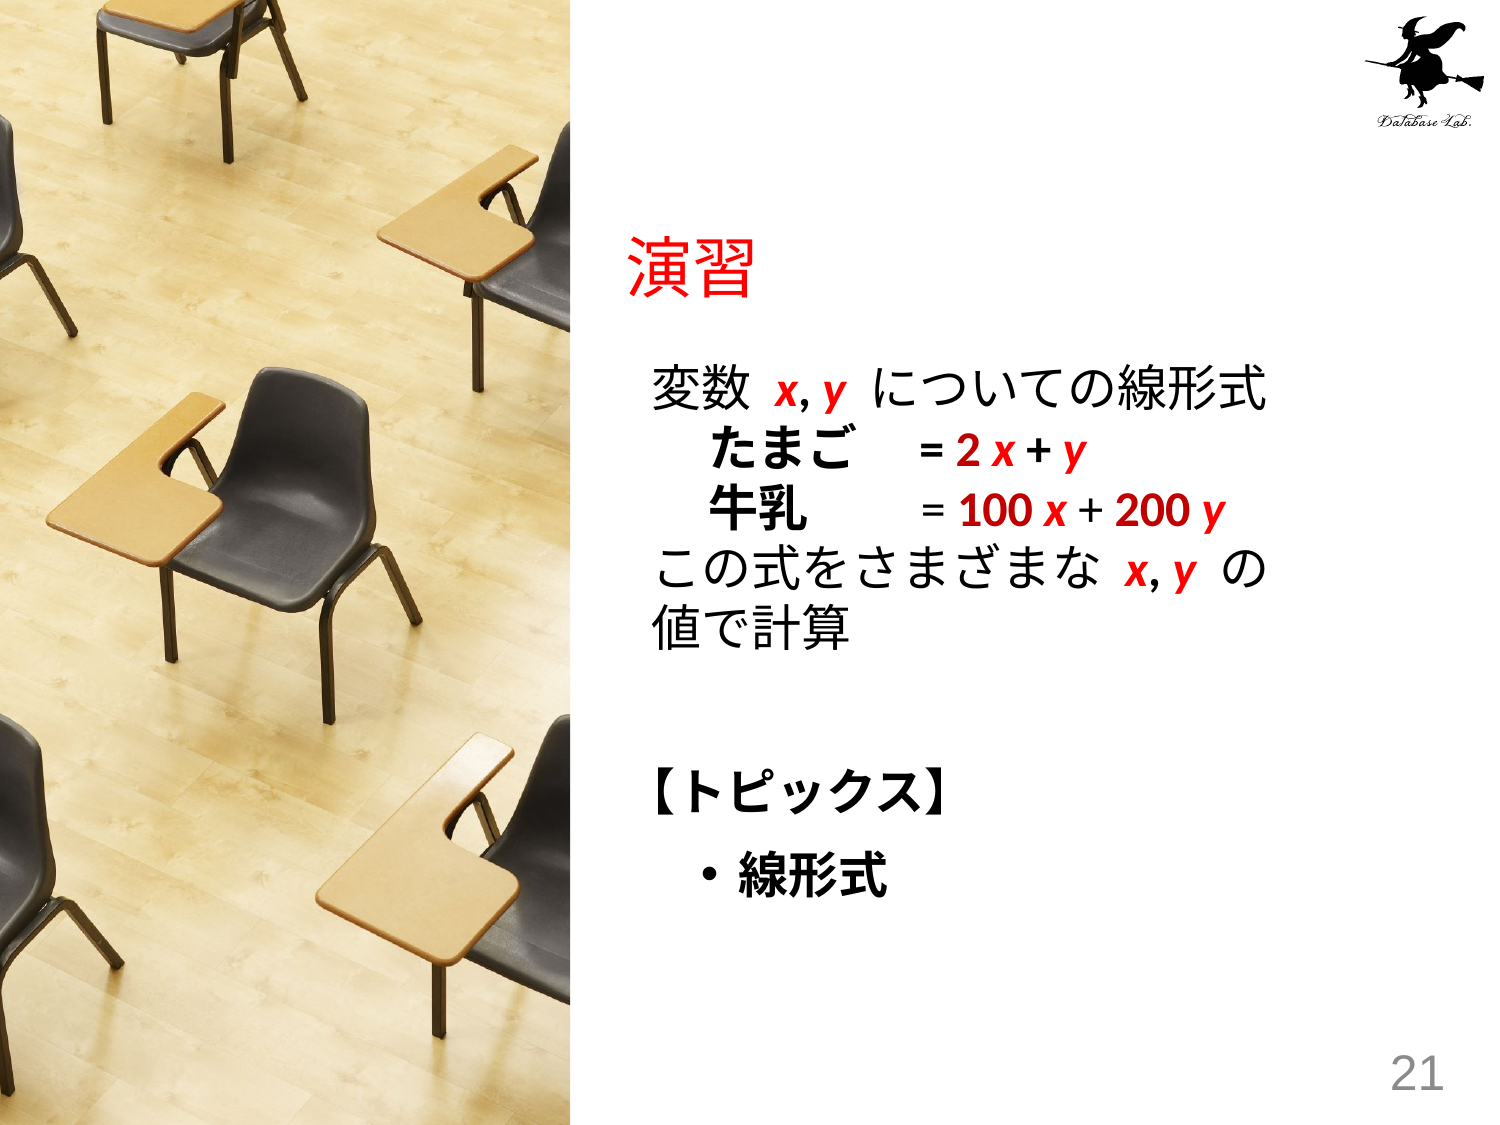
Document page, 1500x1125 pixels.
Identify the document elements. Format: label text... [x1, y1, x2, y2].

list 【トピックス】 線形式 [610, 752, 1422, 1064]
picture [0, 0, 571, 1125]
slide_number 21 [1314, 1044, 1461, 1104]
picture [1362, 14, 1486, 130]
title 演習 [610, 103, 1422, 315]
text_box 変数 x, y についての線形式 たまご = 2 x + y 牛乳 = 100 x + 200 y この式をさまざまな x, y の 値で計算 [637, 349, 1388, 664]
